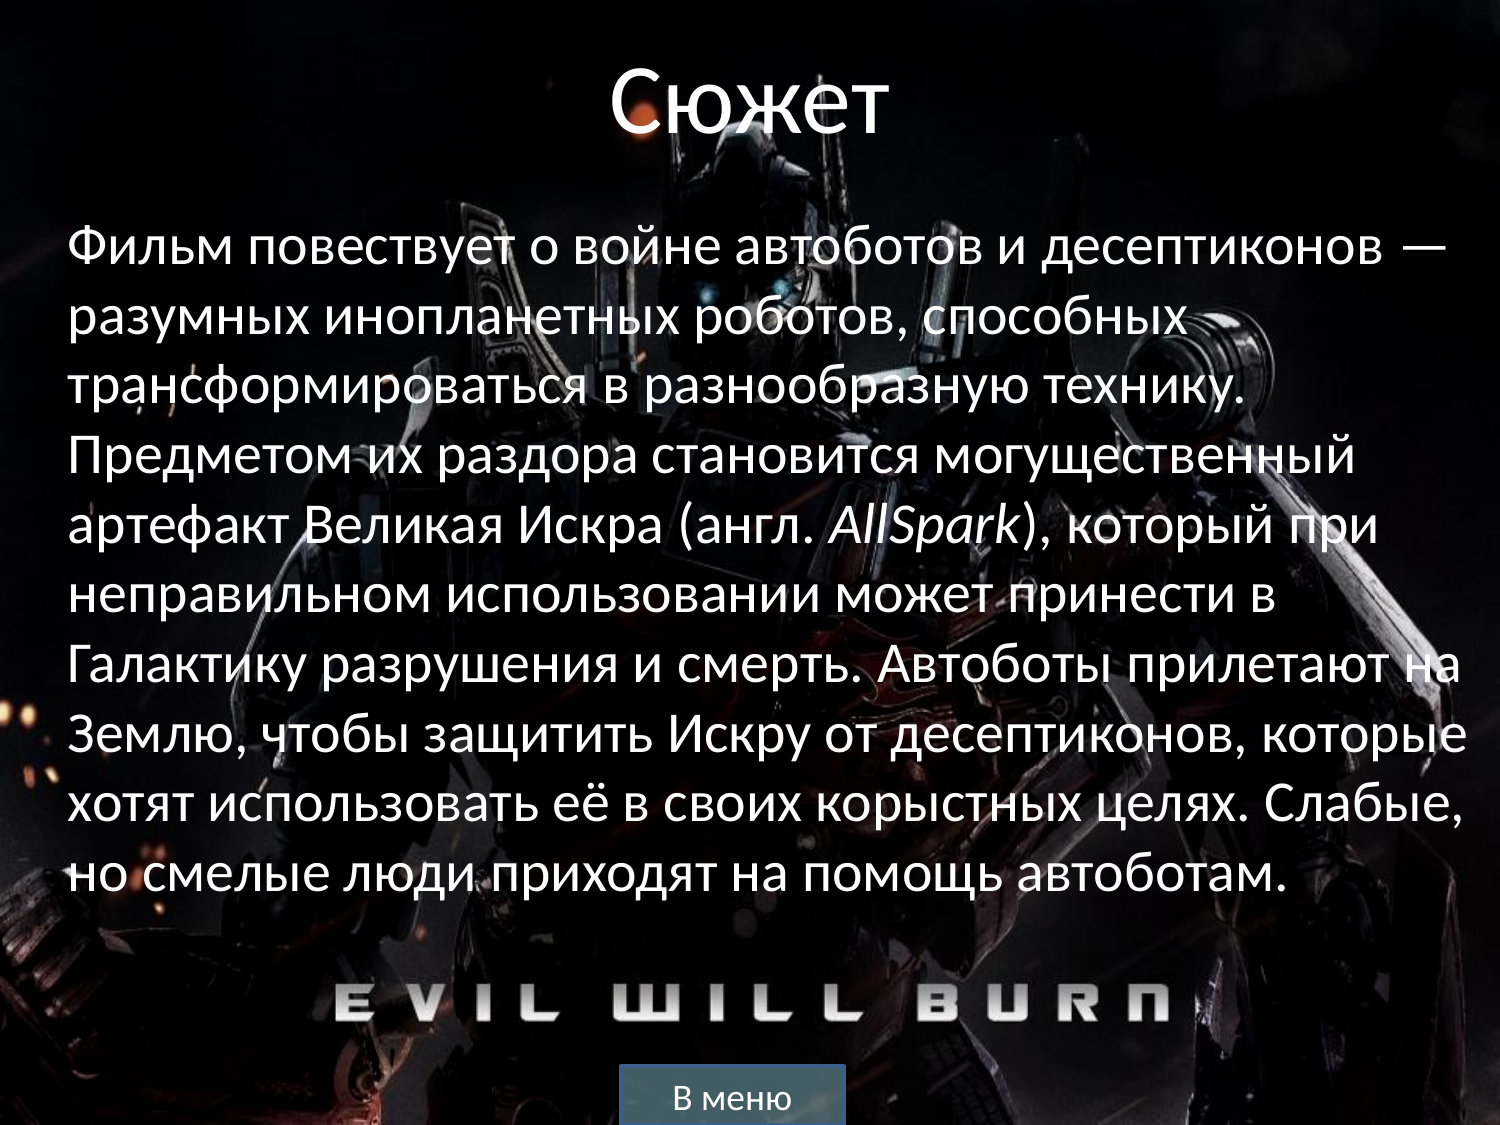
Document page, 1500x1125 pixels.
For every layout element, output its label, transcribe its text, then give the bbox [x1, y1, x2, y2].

picture [0, 973, 1500, 1125]
picture [0, 188, 1500, 199]
list Фильм повествует о войне автоботов и десептиконов — разумных инопланетных роботов, способных трансформироваться в разнообразную технику. Предметом их раздора становится могущественный артефакт Великая Искра (англ. AllSpark), который при неправильном использовании может принести в Галактику разрушения и смерть. Автоботы прилетают на Землю, чтобы защитить Искру от десептиконов, которые хотят использовать её в своих корыстных целях. Слабые, но смелые люди приходят на помощь автоботам. [0, 199, 1500, 973]
title Сюжет [0, 0, 1500, 188]
text_box В меню [619, 1064, 846, 1125]
